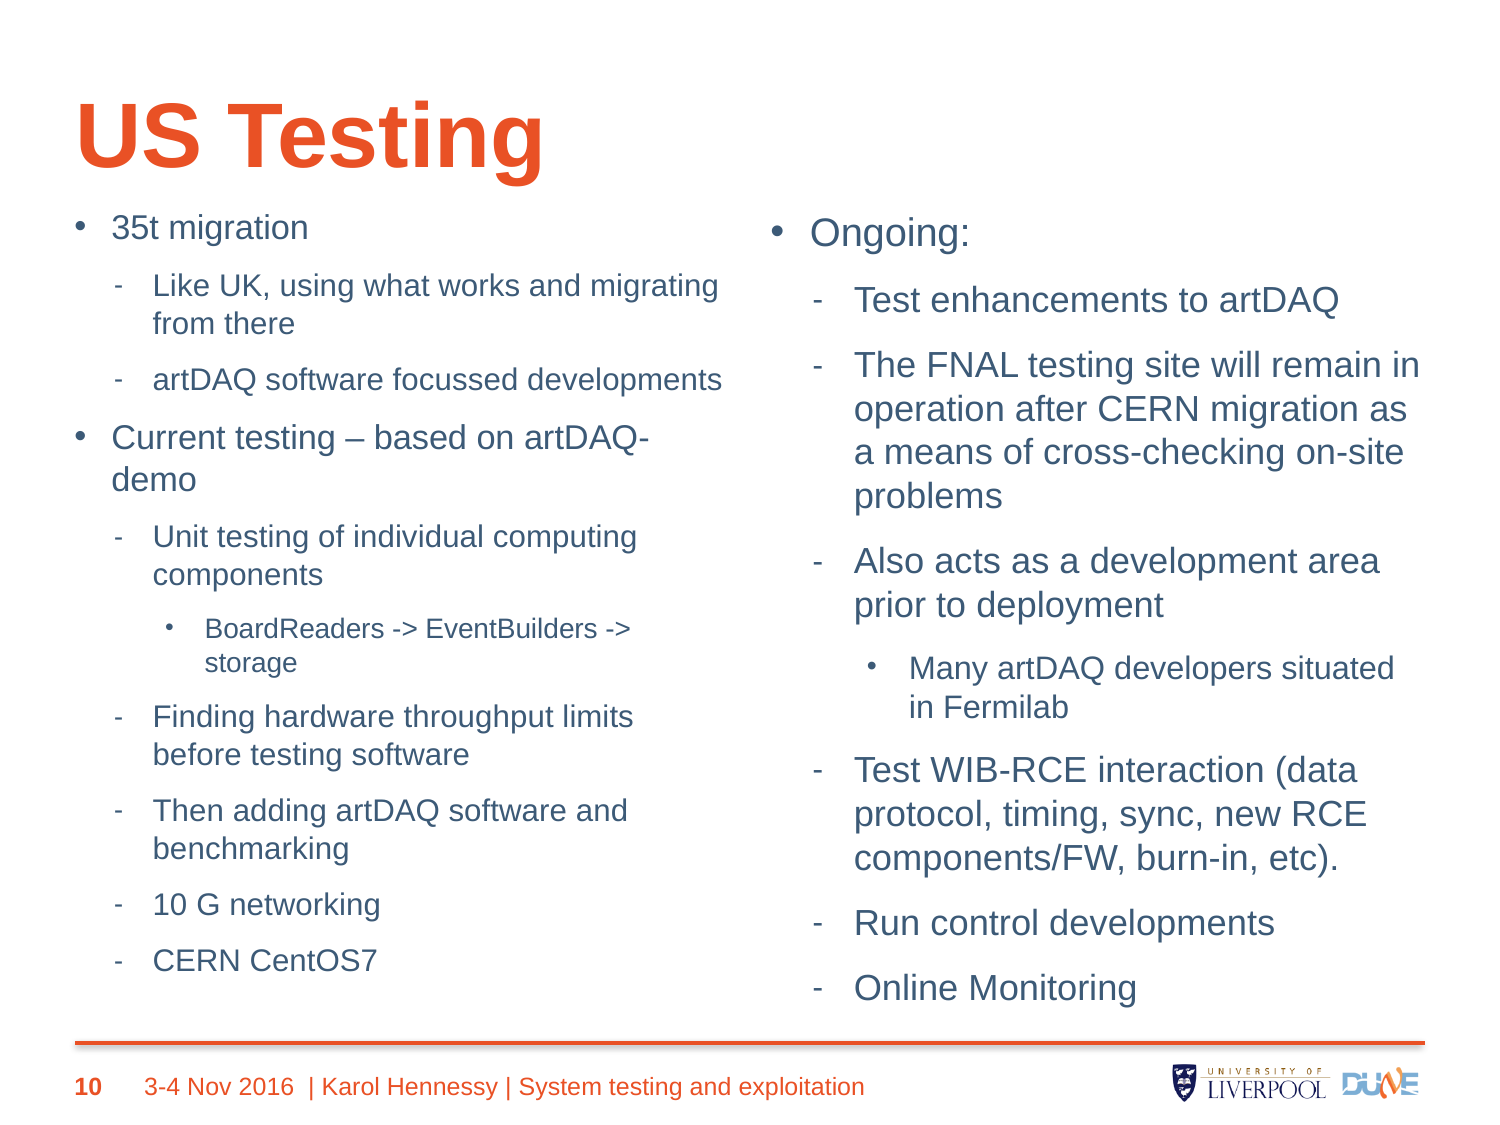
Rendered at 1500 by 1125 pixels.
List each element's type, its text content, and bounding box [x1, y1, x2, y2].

title US Testing [75, 75, 1425, 183]
list Ongoing: Test enhancements to artDAQ The FNAL testing site will remain in operation after CERN migration as a means of cross-checking on-site problems Also acts as a development area prior to deployment Many artDAQ developers situated in Fermilab Test WIB-RCE interaction (data protocol, timing, sync, new RCE components/FW, burn-in, etc). Run control developments Online Monitoring [770, 199, 1425, 1025]
slide_number 10 [74, 1074, 145, 1101]
picture [1171, 1062, 1425, 1103]
list 35t migration Like UK, using what works and migrating from there artDAQ software focussed developments Current testing – based on artDAQ-demo Unit testing of individual computing components BoardReaders -> EventBuilders -> storage Finding hardware throughput limits before testing software Then adding artDAQ software and benchmarking 10 G networking CERN CentOS7 [74, 198, 730, 1024]
footer | Karol Hennessy | System testing and exploitation [308, 1074, 1022, 1101]
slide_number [145, 1074, 308, 1101]
